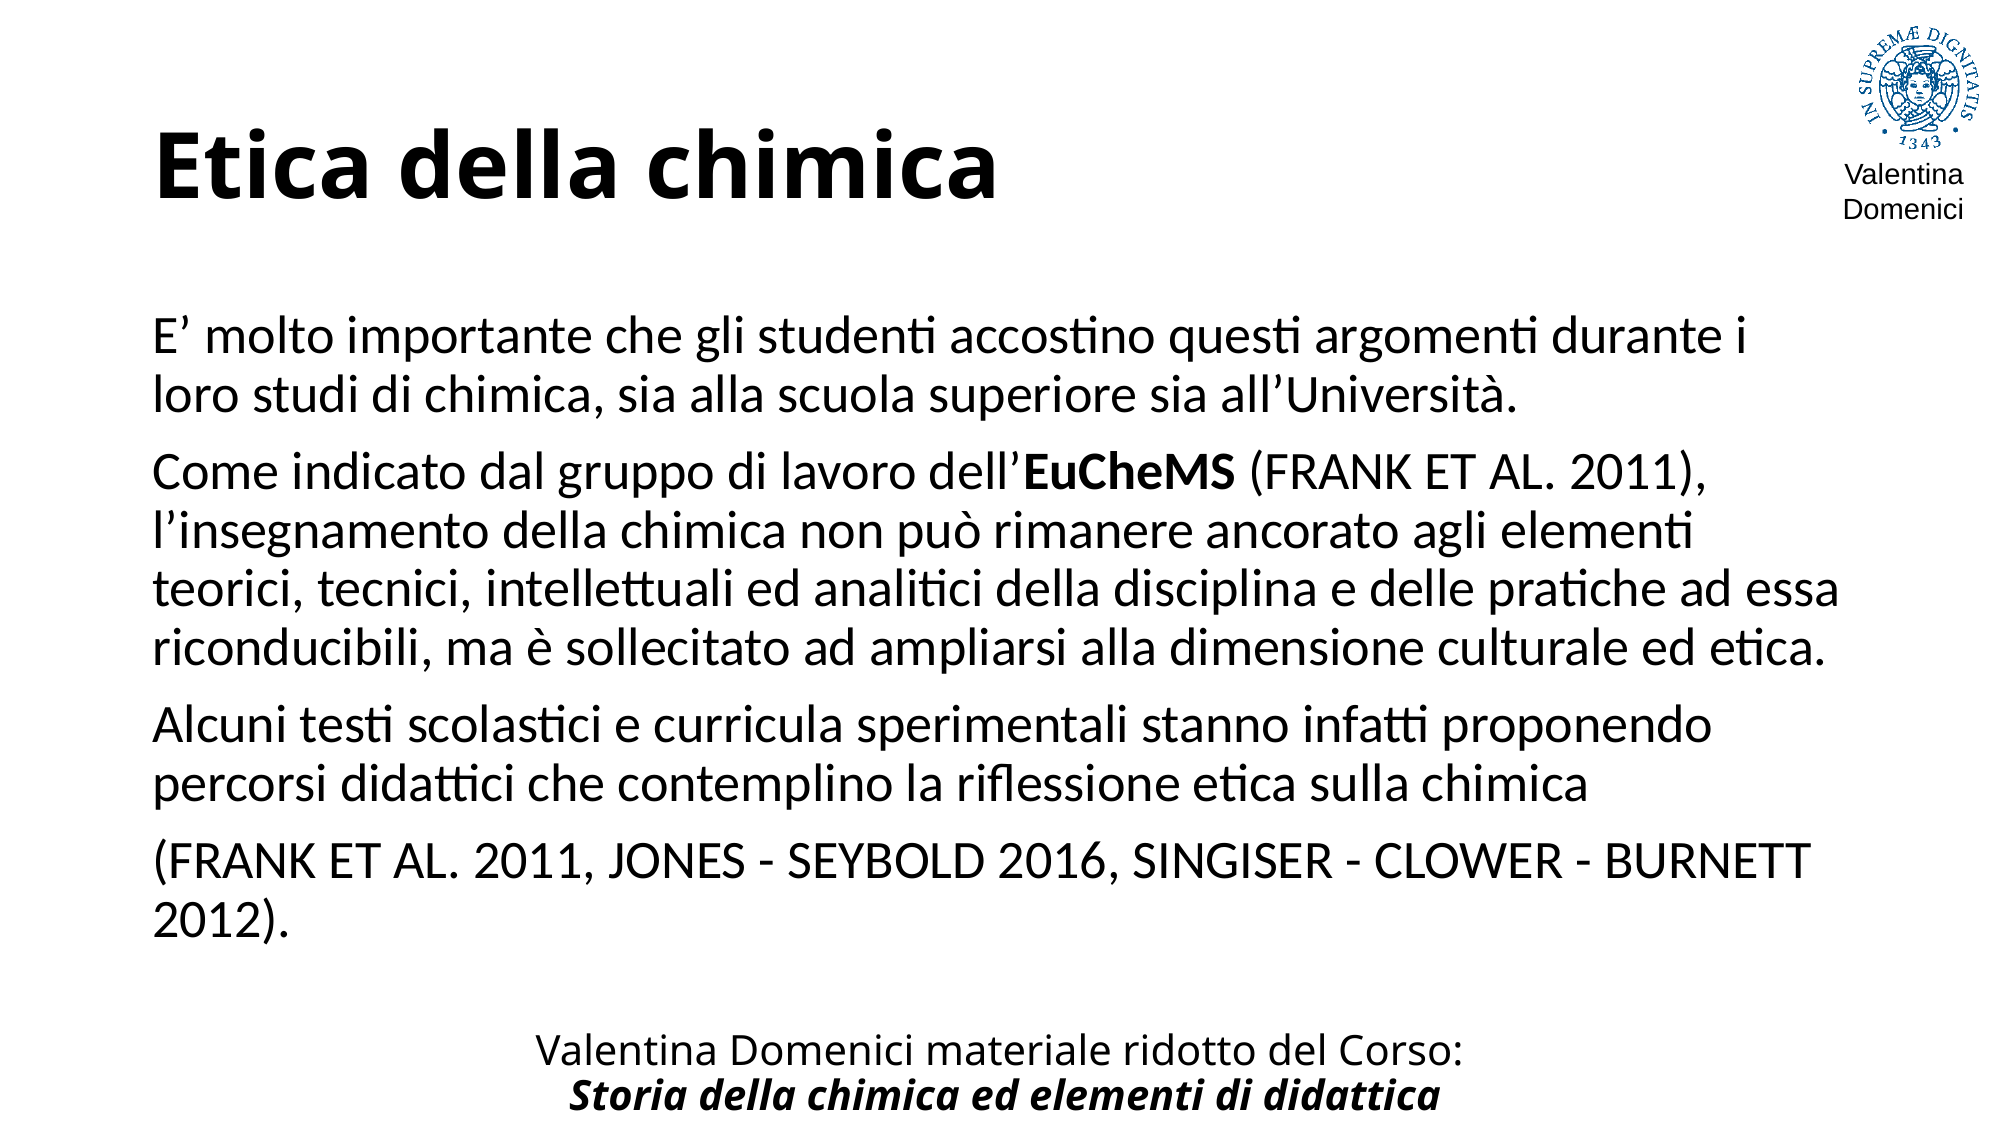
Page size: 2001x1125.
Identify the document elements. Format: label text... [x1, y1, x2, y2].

title Etica della chimica [137, 59, 1863, 278]
text_box Valentina Domenici [1775, 148, 1979, 233]
picture [1859, 26, 1979, 149]
list E’ molto importante che gli studenti accostino questi argomenti durante i loro studi di chimica, sia alla scuola superiore sia all’Università. Come indicato dal gruppo di lavoro dell’EuCheMS (Frank et al. 2011), l’insegnamento della chimica non può rimanere ancorato agli elementi teorici, tecnici, intellettuali ed analitici della disciplina e delle pratiche ad essa riconducibili, ma è sollecitato ad ampliarsi alla dimensione culturale ed etica. Alcuni testi scolastici e curricula sperimentali stanno infatti proponendo percorsi didattici che contemplino la riflessione etica sulla chimica (Frank et al. 2011, Jones - Seybold 2016, Singiser - Clower - Burnett 2012). [137, 299, 1863, 1014]
text_box Valentina Domenici materiale ridotto del Corso: Storia della chimica ed elementi di didattica [195, 1013, 1805, 1125]
